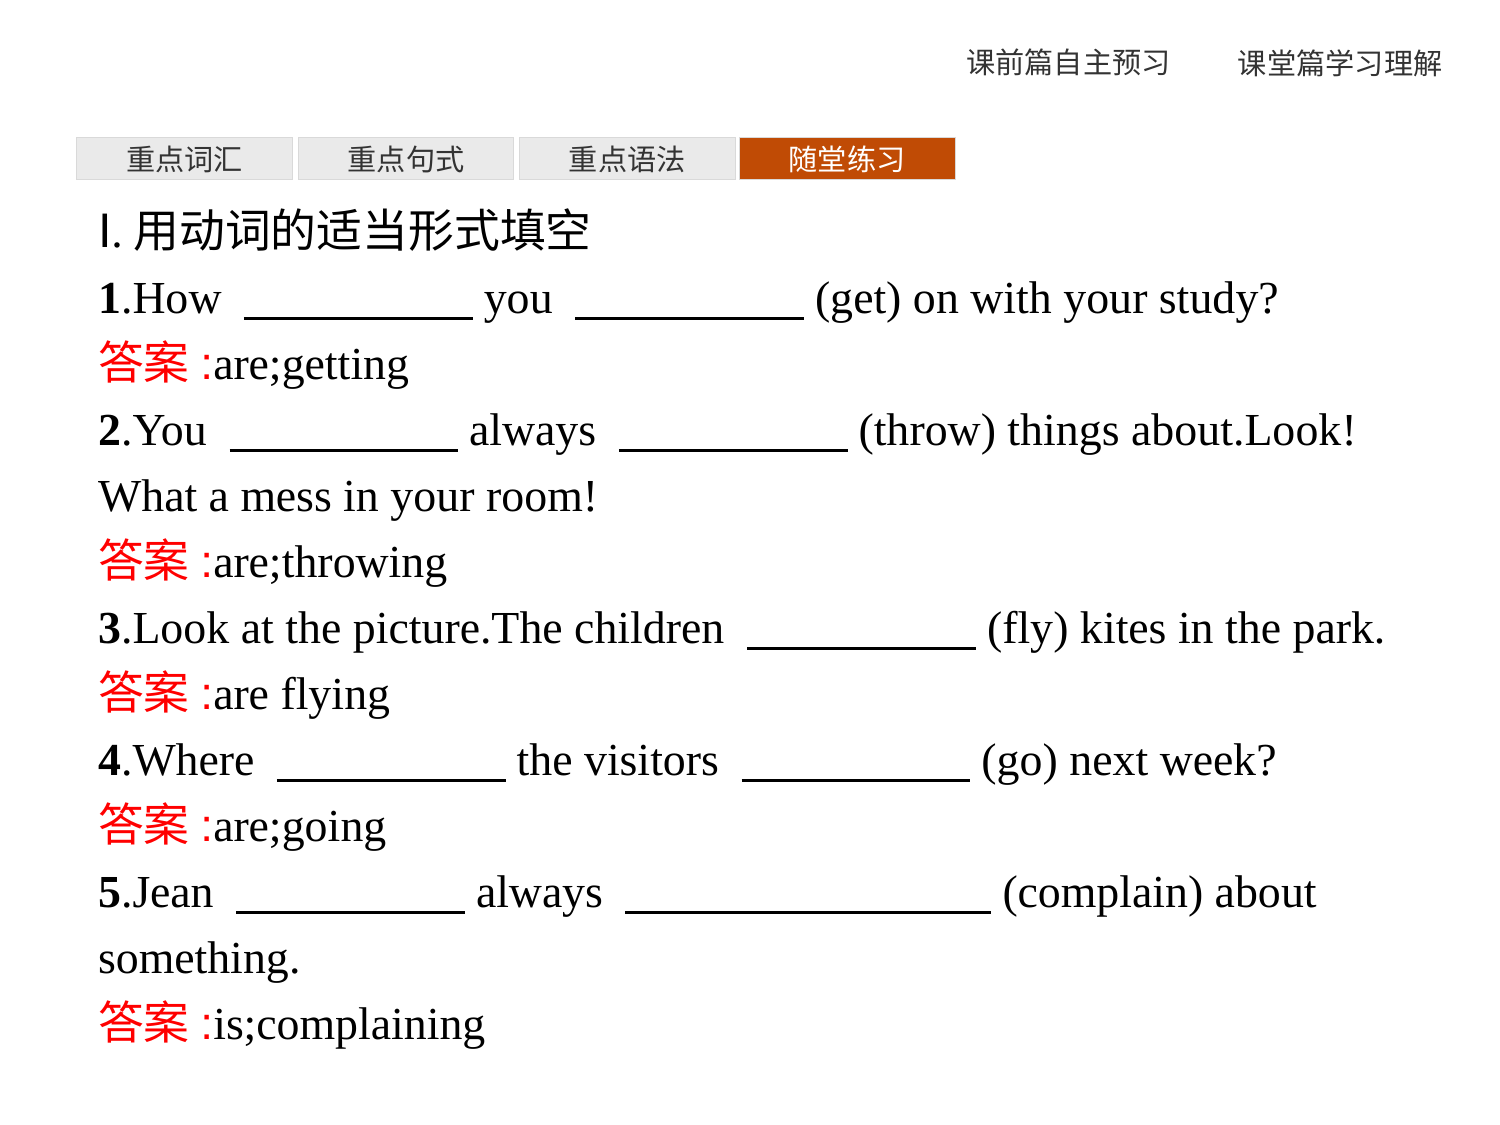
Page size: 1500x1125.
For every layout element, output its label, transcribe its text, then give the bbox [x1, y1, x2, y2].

text_box 重点句式 [297, 136, 515, 181]
text_box 重点词汇 [76, 136, 293, 181]
text_box Ⅰ.用动词的适当形式填空 1.How you (get) on with your study? 答案:are;getting 2.You always (throw) things about.Look!What a mess in your room! 答案:are;throwing 3.Look at the picture.The children (fly) kites in the park. 答案:are flying 4.Where the visitors (go) next week? 答案:are;going 5.Jean always (complain) about something. 答案:is;complaining [83, 183, 1417, 1056]
text_box 重点语法 [519, 136, 736, 181]
text_box 随堂练习 [738, 136, 956, 181]
